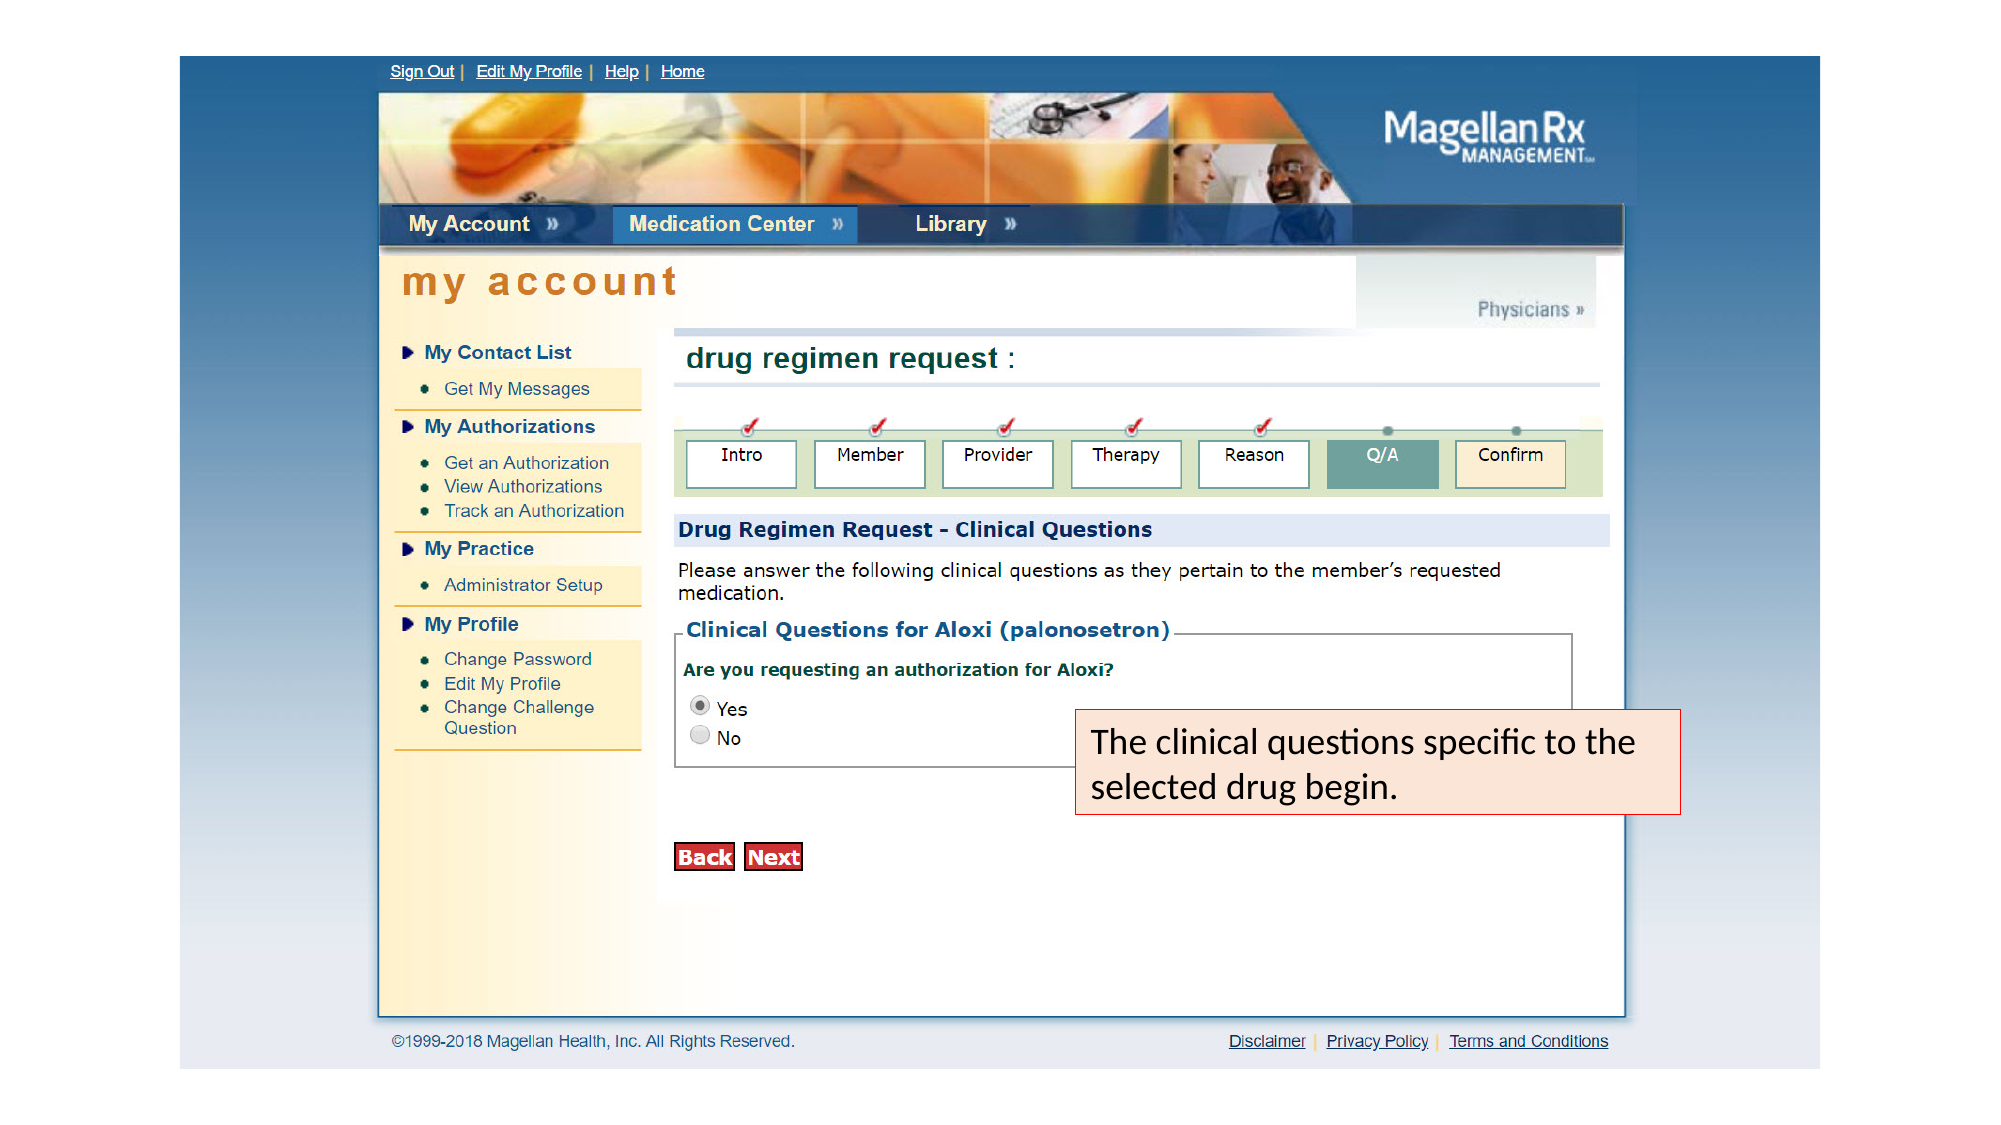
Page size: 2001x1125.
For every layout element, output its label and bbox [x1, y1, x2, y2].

list [179, 56, 1821, 1069]
